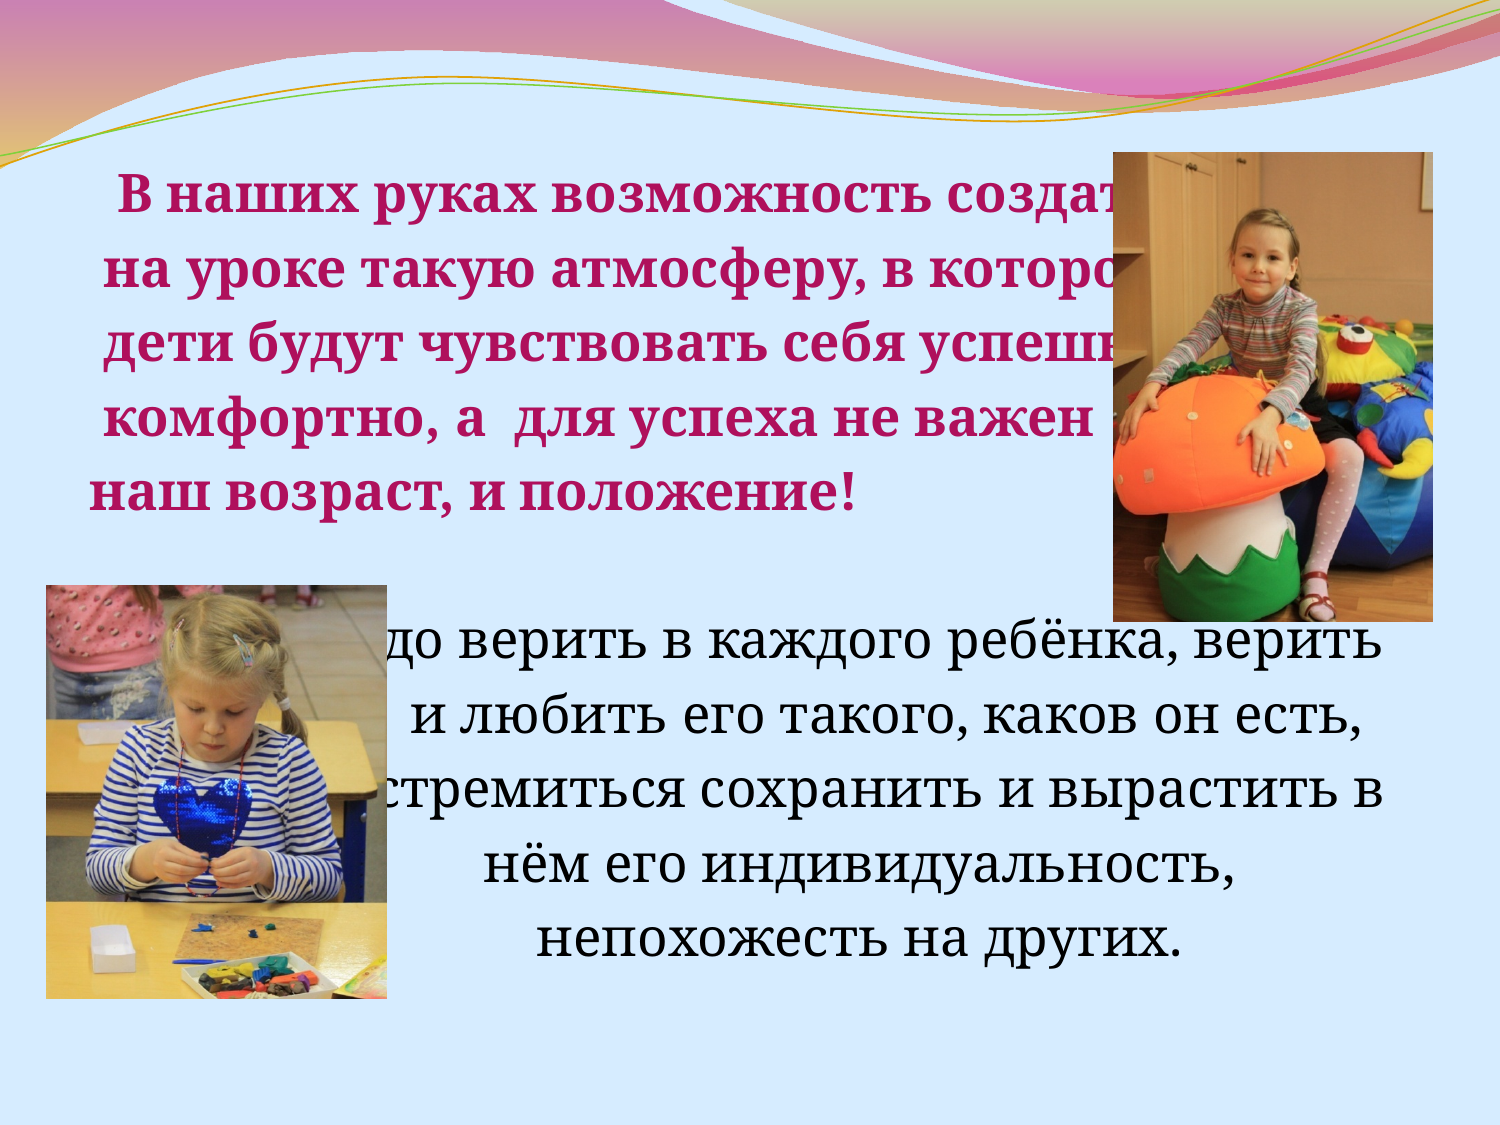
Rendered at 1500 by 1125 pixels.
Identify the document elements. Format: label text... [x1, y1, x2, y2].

picture [1112, 152, 1434, 622]
list В наших руках возможность создать на уроке такую атмосферу, в которой дети будут чувствовать себя успешно, комфортно, а для успеха не важен наш возраст, и положение! Надо верить в каждого ребёнка, верить и любить его такого, каков он есть, стремиться сохранить и вырастить в нём его индивидуальность, непохожесть на других. [75, 152, 1425, 1038]
picture [46, 585, 387, 999]
